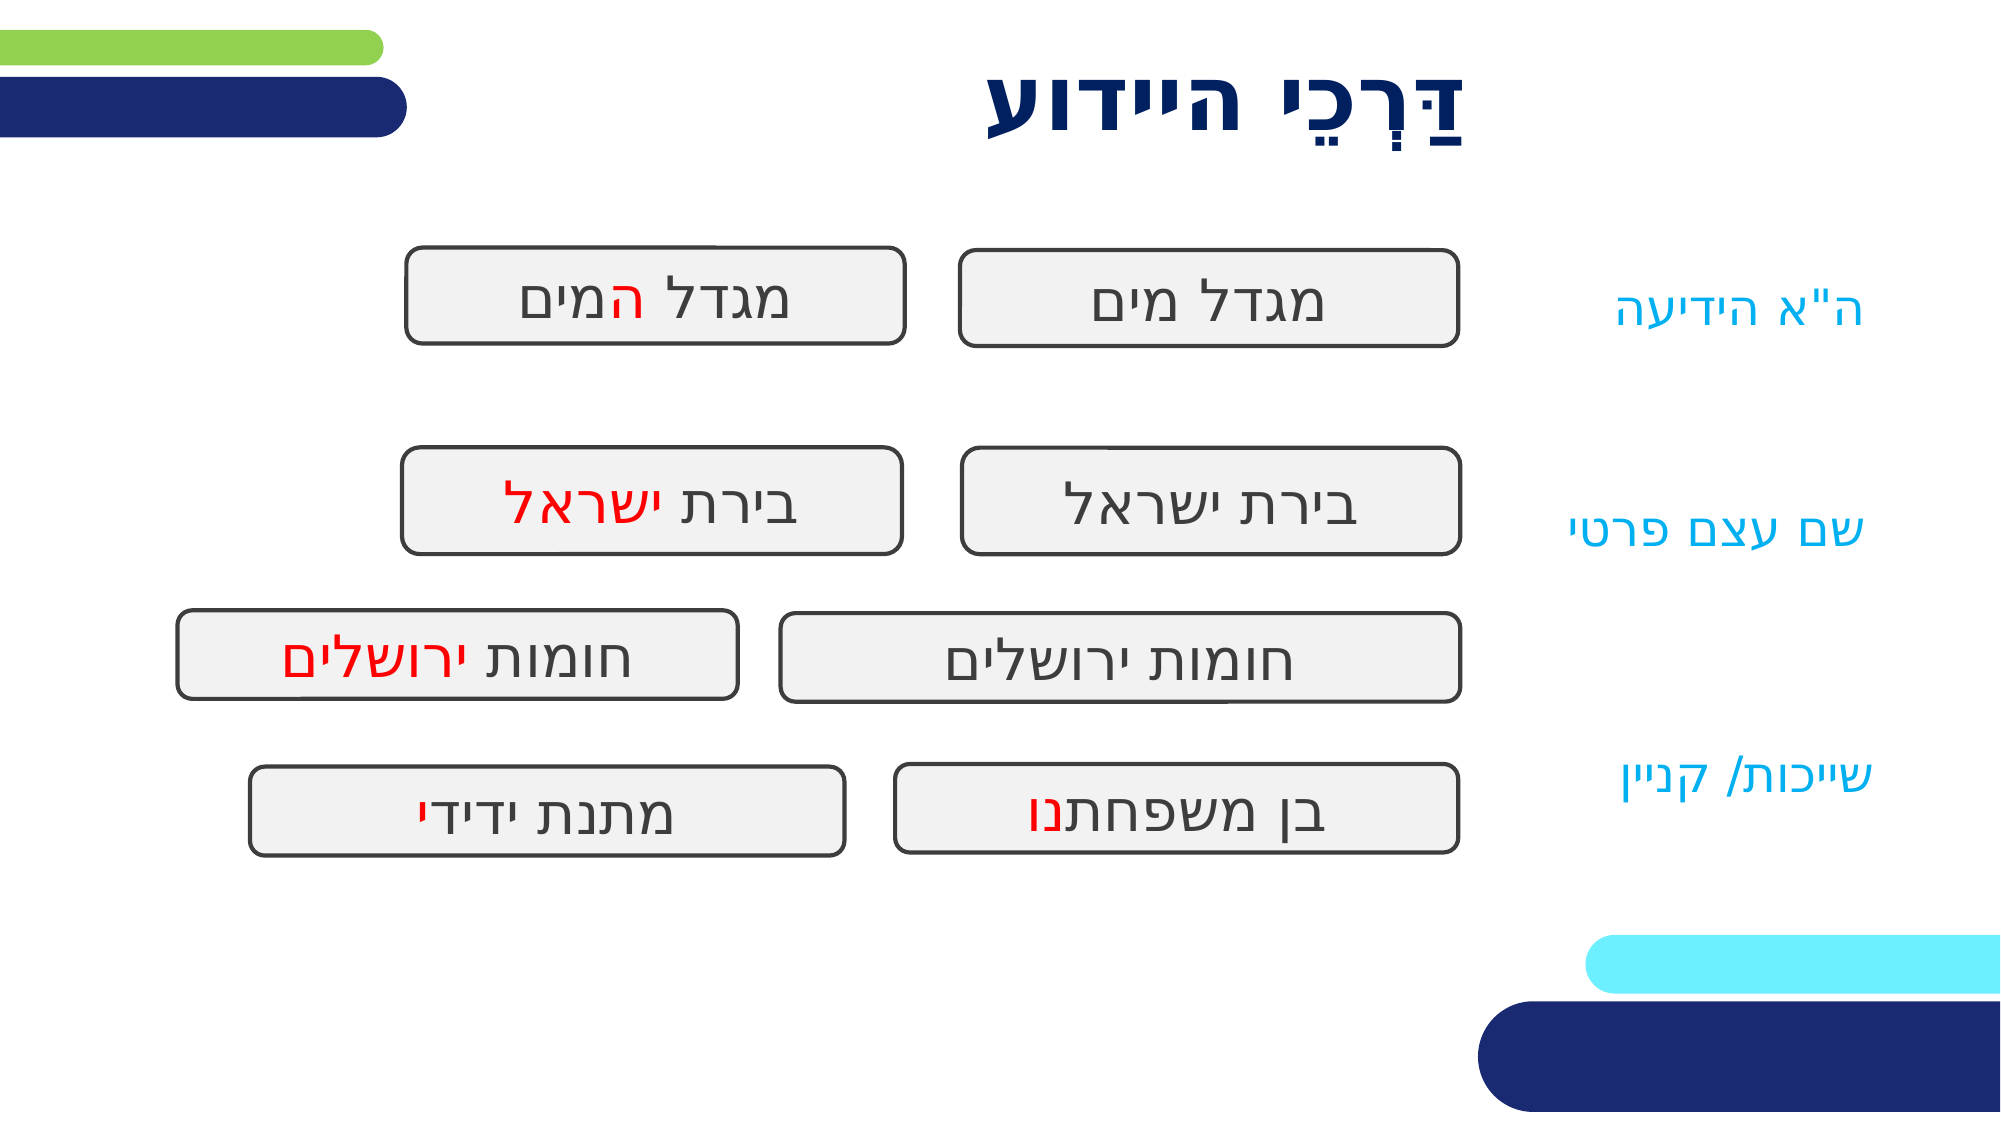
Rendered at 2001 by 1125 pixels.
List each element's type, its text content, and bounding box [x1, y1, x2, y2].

title דַּרְכֵי היידוע [418, 34, 2000, 154]
text_box חומות ירושלים [175, 608, 740, 701]
text_box בן משפחתנו [893, 761, 1461, 855]
text_box בירת ישראל [959, 445, 1422, 557]
text_box מגדל מים [957, 247, 1461, 349]
text_box חומות ירושלים [778, 611, 1422, 704]
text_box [1427, 268, 1890, 812]
text_box מגדל המים [404, 245, 907, 346]
text_box בירת ישראל [399, 445, 905, 557]
text_box מתנת ידידי [247, 764, 847, 858]
